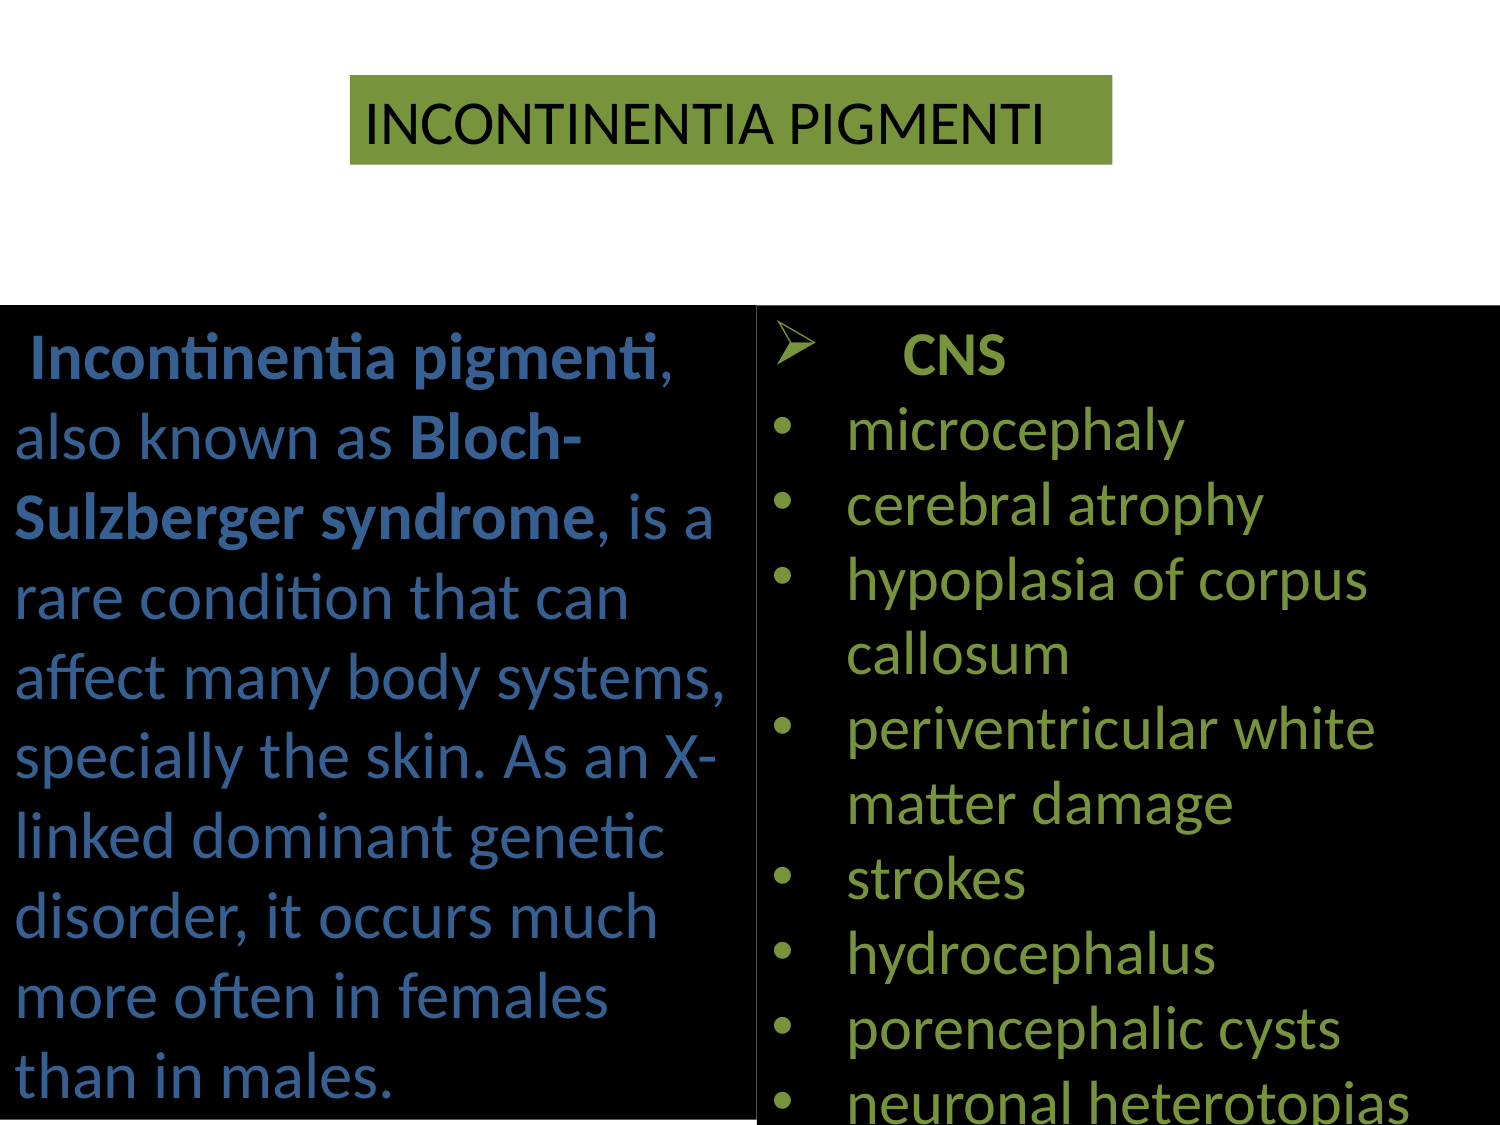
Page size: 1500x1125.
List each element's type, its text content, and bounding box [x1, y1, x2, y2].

text_box INCONTINENTIA PIGMENTI [349, 75, 1113, 165]
text_box Incontinentia pigmenti, also known as Bloch-Sulzberger syndrome, is a rare condition that can affect many body systems, specially the skin. As an X-linked dominant genetic disorder, it occurs much more often in females than in males. [0, 305, 757, 1120]
text_box CNS microcephaly cerebral atrophy hypoplasia of corpus callosum periventricular white matter damage strokes hydrocephalus porencephalic cysts neuronal heterotopias [756, 305, 1500, 1125]
